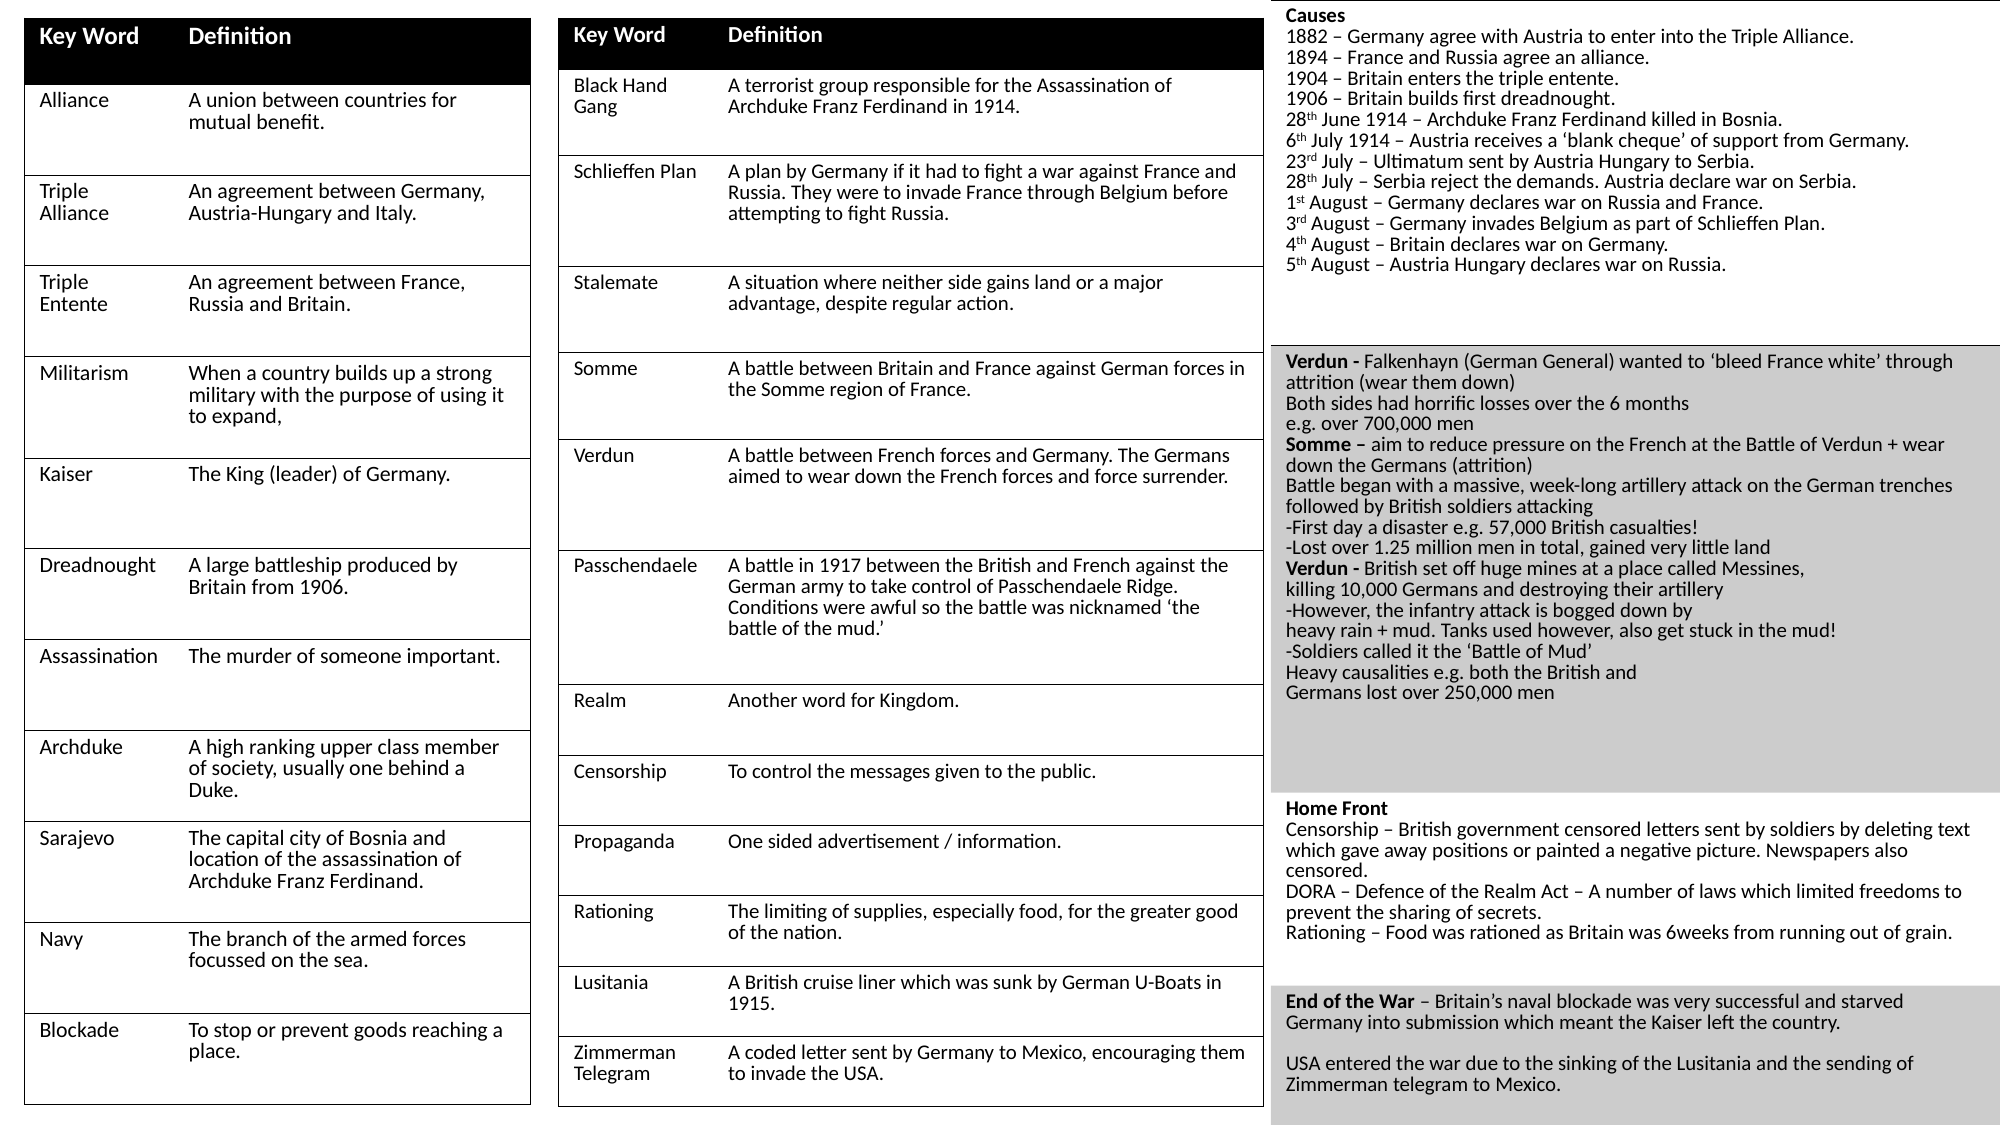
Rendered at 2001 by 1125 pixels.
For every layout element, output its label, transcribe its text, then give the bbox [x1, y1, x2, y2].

table_cell Assassination [25, 640, 174, 730]
table_cell A British cruise liner which was sunk by German U-Boats in 1915. [713, 967, 1263, 1036]
table_header Definition [713, 19, 1263, 69]
table_cell Passchendaele [559, 551, 713, 684]
table_cell A high ranking upper class member of society, usually one behind a Duke. [174, 731, 530, 821]
table_header Key Word [25, 19, 174, 84]
table_cell A union between countries for mutual benefit. [174, 85, 530, 175]
table_cell A plan by Germany if it had to fight a war against France and Russia. They were to invade France through Belgium before attempting to fight Russia. [713, 156, 1263, 266]
table_cell The King (leader) of Germany. [174, 459, 530, 548]
table_header Definition [174, 19, 530, 84]
table_cell Dreadnought [25, 549, 174, 639]
table_cell The limiting of supplies, especially food, for the greater good of the nation. [713, 896, 1263, 966]
table_header Causes 1882 – Germany agree with Austria to enter into the Triple Alliance. 1894 – France and Russia agree an alliance. 1904 – Britain enters the triple entente. 1906 – Britain builds first dreadnought. 28th June 1914 – Archduke Franz Ferdinand killed in Bosnia. 6th July 1914 – Austria receives a ‘blank cheque’ of support from Germany. 23rd July – Ultimatum sent by Austria Hungary to Serbia. 28th July – Serbia reject the demands. Austria declare war on Serbia. 1st August – Germany declares war on Russia and France. 3rd August – Germany invades Belgium as part of Schlieffen Plan. 4th August – Britain declares war on Germany. 5th August – Austria Hungary declares war on Russia. [1271, 1, 2000, 345]
table_cell Navy [25, 923, 174, 1013]
table_cell An agreement between France, Russia and Britain. [174, 266, 530, 356]
table_cell Verdun [559, 440, 713, 550]
table_cell Another word for Kingdom. [713, 685, 1263, 755]
table_cell Sarajevo [25, 822, 174, 922]
table_cell Lusitania [559, 967, 713, 1036]
table_cell When a country builds up a strong military with the purpose of using it to expand, [174, 357, 530, 458]
table_cell A situation where neither side gains land or a major advantage, despite regular action. [713, 267, 1263, 352]
table_cell Kaiser [25, 459, 174, 548]
table_cell Home Front Censorship – British government censored letters sent by soldiers by deleting text which gave away positions or painted a negative picture. Newspapers also censored. DORA – Defence of the Realm Act – A number of laws which limited freedoms to prevent the sharing of secrets. Rationing – Food was rationed as Britain was 6weeks from running out of grain. [1271, 793, 2000, 986]
table_cell Triple Entente [25, 266, 174, 356]
table_cell Triple Alliance [25, 176, 174, 265]
table_cell End of the War – Britain’s naval blockade was very successful and starved Germany into submission which meant the Kaiser left the country. USA entered the war due to the sinking of the Lusitania and the sending of Zimmerman telegram to Mexico. [1271, 986, 2000, 1125]
table_cell A terrorist group responsible for the Assassination of Archduke Franz Ferdinand in 1914. [713, 70, 1263, 155]
table_cell Blockade [25, 1014, 174, 1104]
table_cell Schlieffen Plan [559, 156, 713, 266]
table_cell An agreement between Germany, Austria-Hungary and Italy. [174, 176, 530, 265]
table_header Key Word [559, 19, 713, 69]
table_cell A coded letter sent by Germany to Mexico, encouraging them to invade the USA. [713, 1037, 1263, 1106]
table_cell Somme [559, 353, 713, 439]
table_cell To control the messages given to the public. [713, 756, 1263, 825]
table_cell One sided advertisement / information. [713, 826, 1263, 895]
table_cell Alliance [25, 85, 174, 175]
table_cell The capital city of Bosnia and location of the assassination of Archduke Franz Ferdinand. [174, 822, 530, 922]
table_cell Propaganda [559, 826, 713, 895]
table_cell A battle between French forces and Germany. The Germans aimed to wear down the French forces and force surrender. [713, 440, 1263, 550]
table_cell Verdun - Falkenhayn (German General) wanted to ‘bleed France white’ through attrition (wear them down) Both sides had horrific losses over the 6 months e.g. over 700,000 men Somme – aim to reduce pressure on the French at the Battle of Verdun + wear down the Germans (attrition) Battle began with a massive, week-long artillery attack on the German trenches followed by British soldiers attacking -First day a disaster e.g. 57,000 British casualties! -Lost over 1.25 million men in total, gained very little land Verdun - British set off huge mines at a place called Messines, killing 10,000 Germans and destroying their artillery -However, the infantry attack is bogged down by heavy rain + mud. Tanks used however, also get stuck in the mud! -Soldiers called it the ‘Battle of Mud’ Heavy causalities e.g. both the British and Germans lost over 250,000 men [1271, 346, 2000, 793]
table_cell A battle in 1917 between the British and French against the German army to take control of Passchendaele Ridge. Conditions were awful so the battle was nicknamed ‘the battle of the mud.’ [713, 551, 1263, 684]
table_cell Stalemate [559, 267, 713, 352]
table_cell A battle between Britain and France against German forces in the Somme region of France. [713, 353, 1263, 439]
table_cell Black Hand Gang [559, 70, 713, 155]
table_cell Archduke [25, 731, 174, 821]
table_cell Militarism [25, 357, 174, 458]
table_cell The branch of the armed forces focussed on the sea. [174, 923, 530, 1013]
table_cell A large battleship produced by Britain from 1906. [174, 549, 530, 639]
table_cell Zimmerman Telegram [559, 1037, 713, 1106]
table_cell To stop or prevent goods reaching a place. [174, 1014, 530, 1104]
table_cell Censorship [559, 756, 713, 825]
table_cell The murder of someone important. [174, 640, 530, 730]
table_cell Rationing [559, 896, 713, 966]
table_cell Realm [559, 685, 713, 755]
